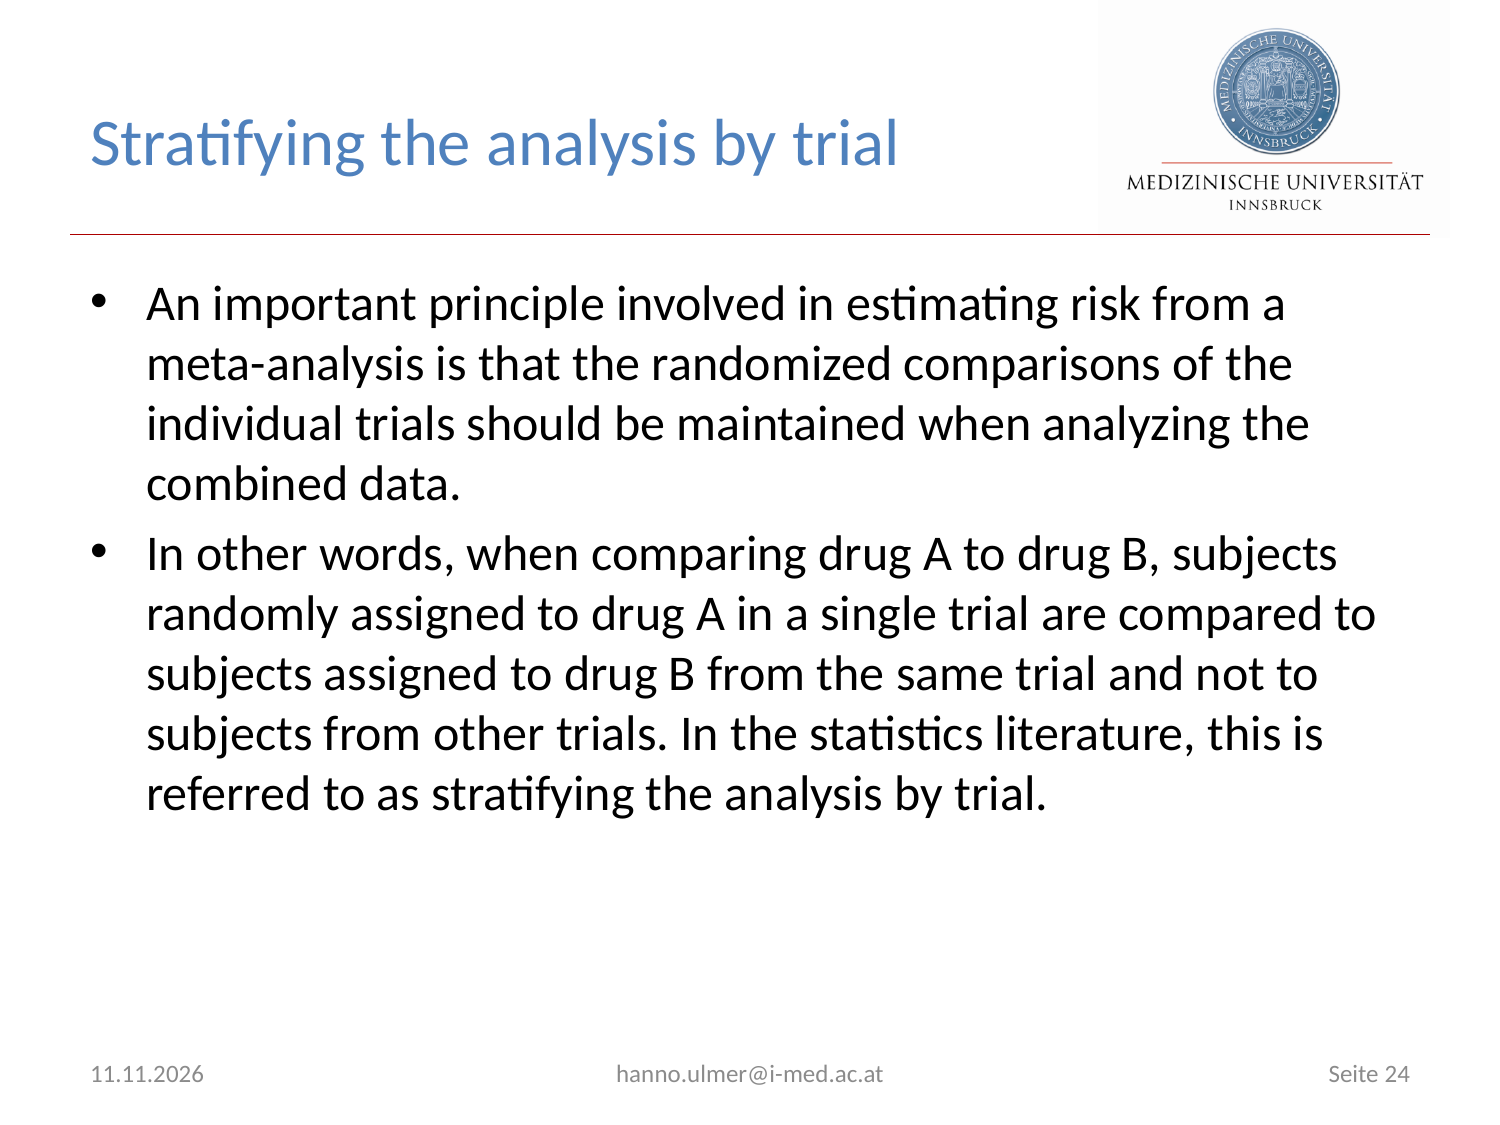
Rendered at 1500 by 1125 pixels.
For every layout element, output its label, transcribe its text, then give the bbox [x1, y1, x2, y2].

title Stratifying the analysis by trial [75, 45, 1090, 233]
list An important principle involved in estimating risk from a meta-analysis is that the randomized comparisons of the individual trials should be maintained when analyzing the combined data. In other words, when comparing drug A to drug B, subjects randomly assigned to drug A in a single trial are compared to subjects assigned to drug B from the same trial and not to subjects from other trials. In the statistics literature, this is referred to as stratifying the analysis by trial. [75, 262, 1425, 1043]
footer hanno.ulmer@i-med.ac.at [512, 1042, 988, 1103]
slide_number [75, 1042, 425, 1103]
slide_number Seite 24 [1074, 1042, 1425, 1103]
picture [1098, 0, 1450, 238]
